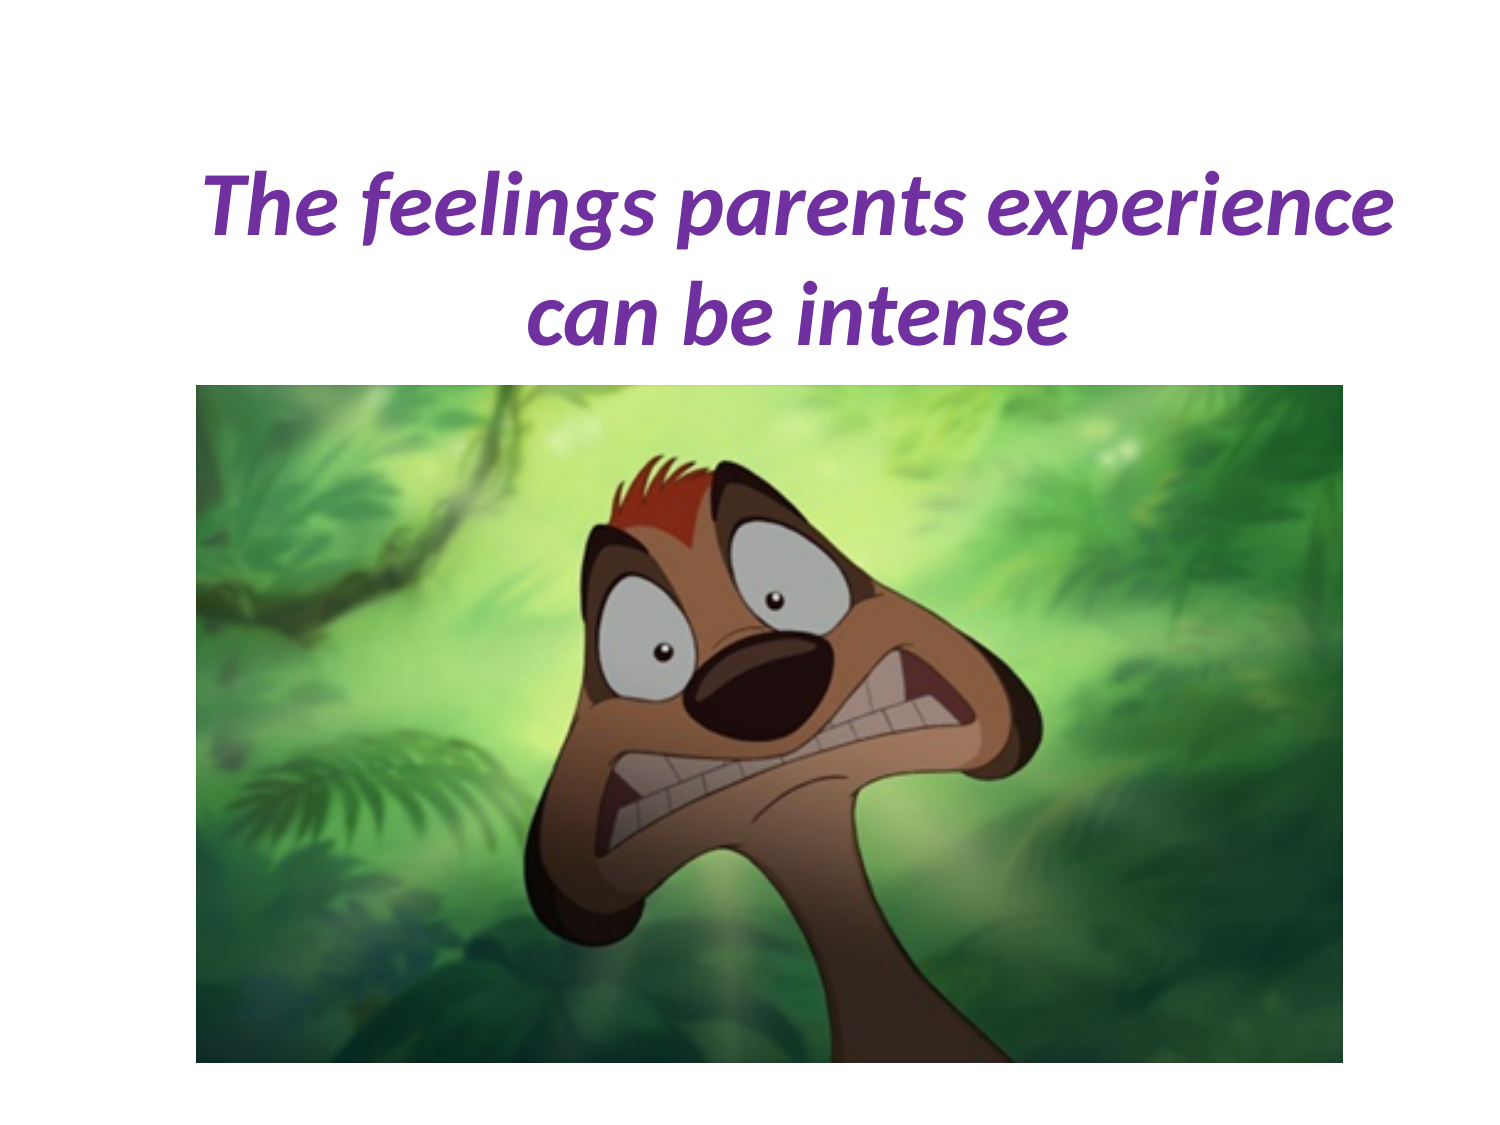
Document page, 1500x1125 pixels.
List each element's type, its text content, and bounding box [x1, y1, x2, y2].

title The feelings parents experience can be intense [123, 42, 1474, 575]
picture [196, 385, 1343, 1063]
